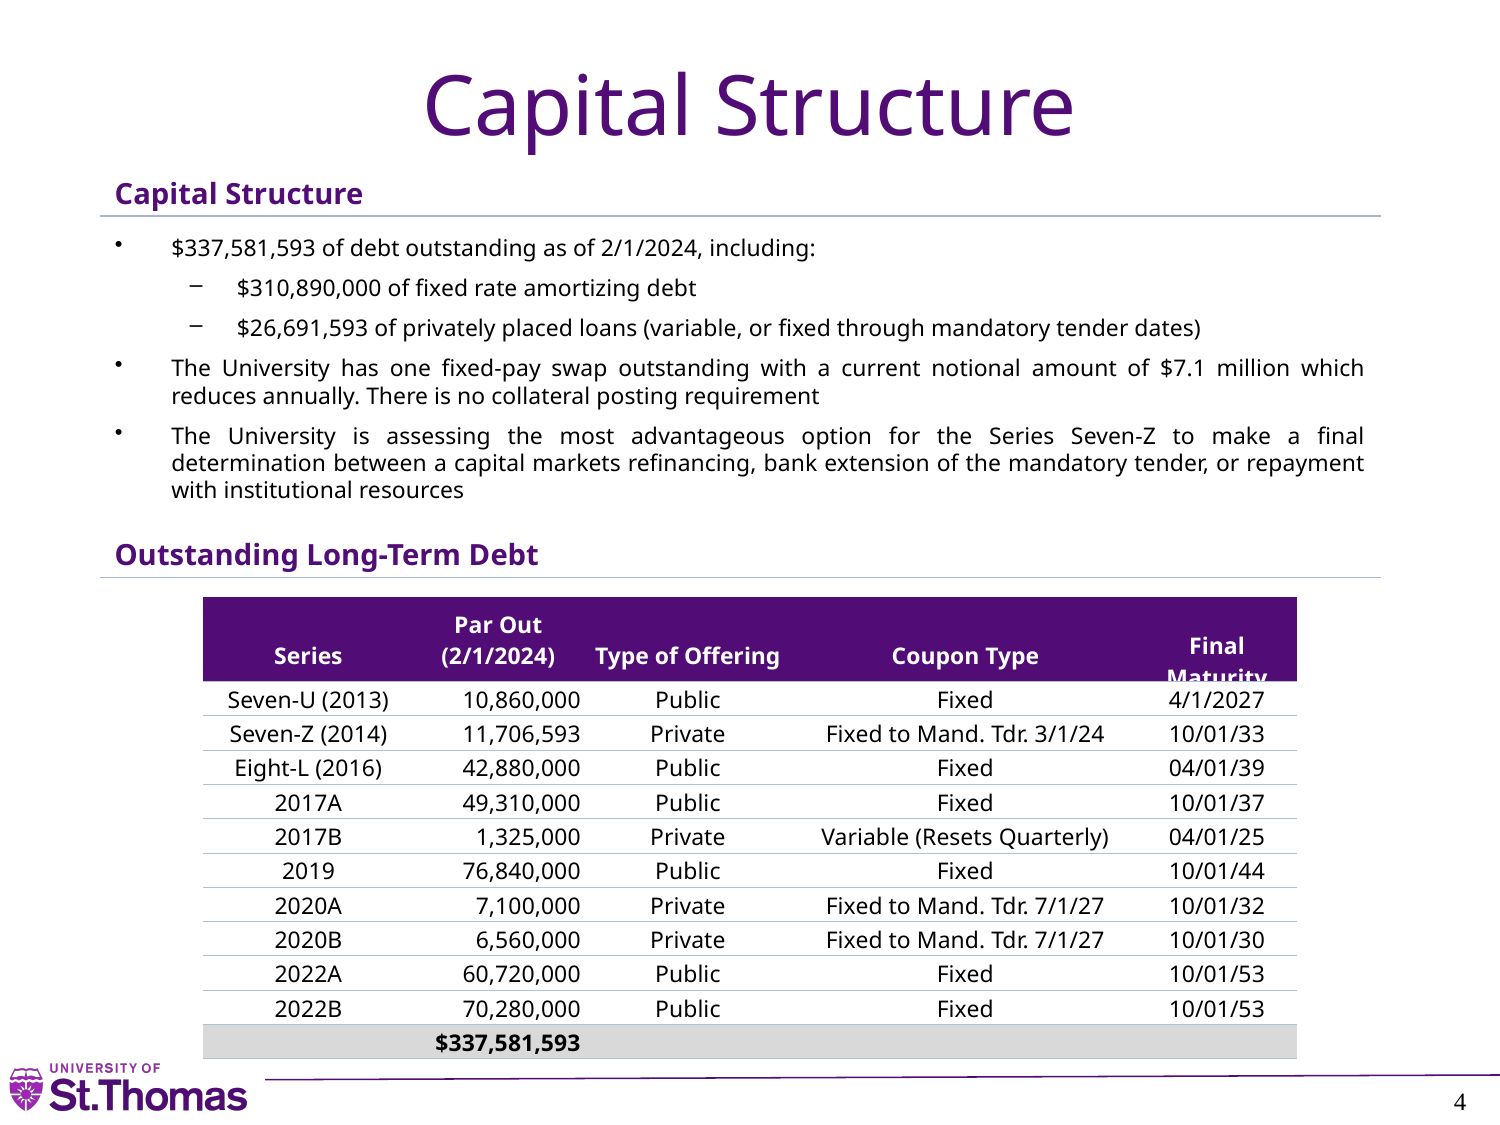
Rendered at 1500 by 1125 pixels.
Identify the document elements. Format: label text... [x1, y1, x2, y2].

table_cell Fixed [794, 785, 1137, 818]
table_cell Fixed to Mand. Tdr. 7/1/27 [794, 888, 1137, 921]
table_cell 2020A [203, 888, 414, 921]
table_cell 10/01/30 [1137, 922, 1297, 955]
table_cell 10/01/53 [1137, 991, 1297, 1024]
table_cell Public [582, 991, 794, 1024]
table_cell 70,280,000 [414, 991, 582, 1024]
table_cell 10/01/37 [1137, 785, 1297, 818]
table_cell 10/01/32 [1137, 888, 1297, 921]
table_cell 2017B [203, 819, 414, 853]
table_cell Fixed to Mand. Tdr. 3/1/24 [794, 716, 1137, 750]
text_box $337,581,593 of debt outstanding as of 2/1/2024, including: $310,890,000 of fixed rate amortizing debt $26,691,593 of privately placed loans (variable, or fixed through mandatory tender dates) The University has one fixed-pay swap outstanding with a current notional amount of $7.1 million which reduces annually. There is no collateral posting requirement The University is assessing the most advantageous option for the Series Seven-Z to make a final determination between a capital markets refinancing, bank extension of the mandatory tender, or repayment with institutional resources [99, 226, 1382, 492]
table_cell 4/1/2027 [1137, 682, 1297, 715]
table_cell Fixed [794, 991, 1137, 1024]
table_header Type of Offering [582, 597, 794, 681]
table_cell 2017A [203, 785, 414, 818]
table_cell Variable (Resets Quarterly) [794, 819, 1137, 853]
table_cell [1137, 1025, 1297, 1058]
table_cell Public [582, 682, 794, 715]
table_cell Fixed [794, 956, 1137, 990]
slide_number 4 [1380, 1077, 1482, 1116]
title Capital Structure [75, 45, 1425, 159]
table_cell Public [582, 854, 794, 887]
table_cell 10/01/53 [1137, 956, 1297, 990]
table_cell Fixed to Mand. Tdr. 7/1/27 [794, 922, 1137, 955]
table_cell [203, 1025, 414, 1058]
table_cell 49,310,000 [414, 785, 582, 818]
table_cell Fixed [794, 682, 1137, 715]
table_cell 6,560,000 [414, 922, 582, 955]
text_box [99, 166, 1382, 218]
table_cell 04/01/39 [1137, 751, 1297, 784]
table_cell 10/01/44 [1137, 854, 1297, 887]
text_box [99, 527, 1382, 580]
table_cell Public [582, 956, 794, 990]
table_cell Public [582, 785, 794, 818]
picture [9, 1063, 247, 1111]
table_cell [582, 1025, 794, 1058]
table_cell [794, 1025, 1137, 1058]
table_cell Public [582, 751, 794, 784]
table_cell 11,706,593 [414, 716, 582, 750]
table_cell 42,880,000 [414, 751, 582, 784]
table_cell 10,860,000 [414, 682, 582, 715]
table_cell 2022B [203, 991, 414, 1024]
table_cell 76,840,000 [414, 854, 582, 887]
table_header Final Maturity [1137, 597, 1297, 681]
table_cell Eight-L (2016) [203, 751, 414, 784]
table_cell Seven-U (2013) [203, 682, 414, 715]
table_cell 2019 [203, 854, 414, 887]
table_cell Fixed [794, 751, 1137, 784]
table_cell 1,325,000 [414, 819, 582, 853]
table_cell $337,581,593 [414, 1025, 582, 1058]
table_cell 2022A [203, 956, 414, 990]
table_cell Private [582, 888, 794, 921]
table_cell 04/01/25 [1137, 819, 1297, 853]
table_cell Seven-Z (2014) [203, 716, 414, 750]
table_cell 10/01/33 [1137, 716, 1297, 750]
table_header Par Out (2/1/2024) [414, 597, 582, 681]
table_cell Private [582, 716, 794, 750]
table_cell 60,720,000 [414, 956, 582, 990]
table_cell 2020B [203, 922, 414, 955]
table_cell Private [582, 819, 794, 853]
table_header Coupon Type [794, 597, 1137, 681]
table_cell 7,100,000 [414, 888, 582, 921]
table_header Series [203, 597, 414, 681]
table_cell Private [582, 922, 794, 955]
table_cell Fixed [794, 854, 1137, 887]
